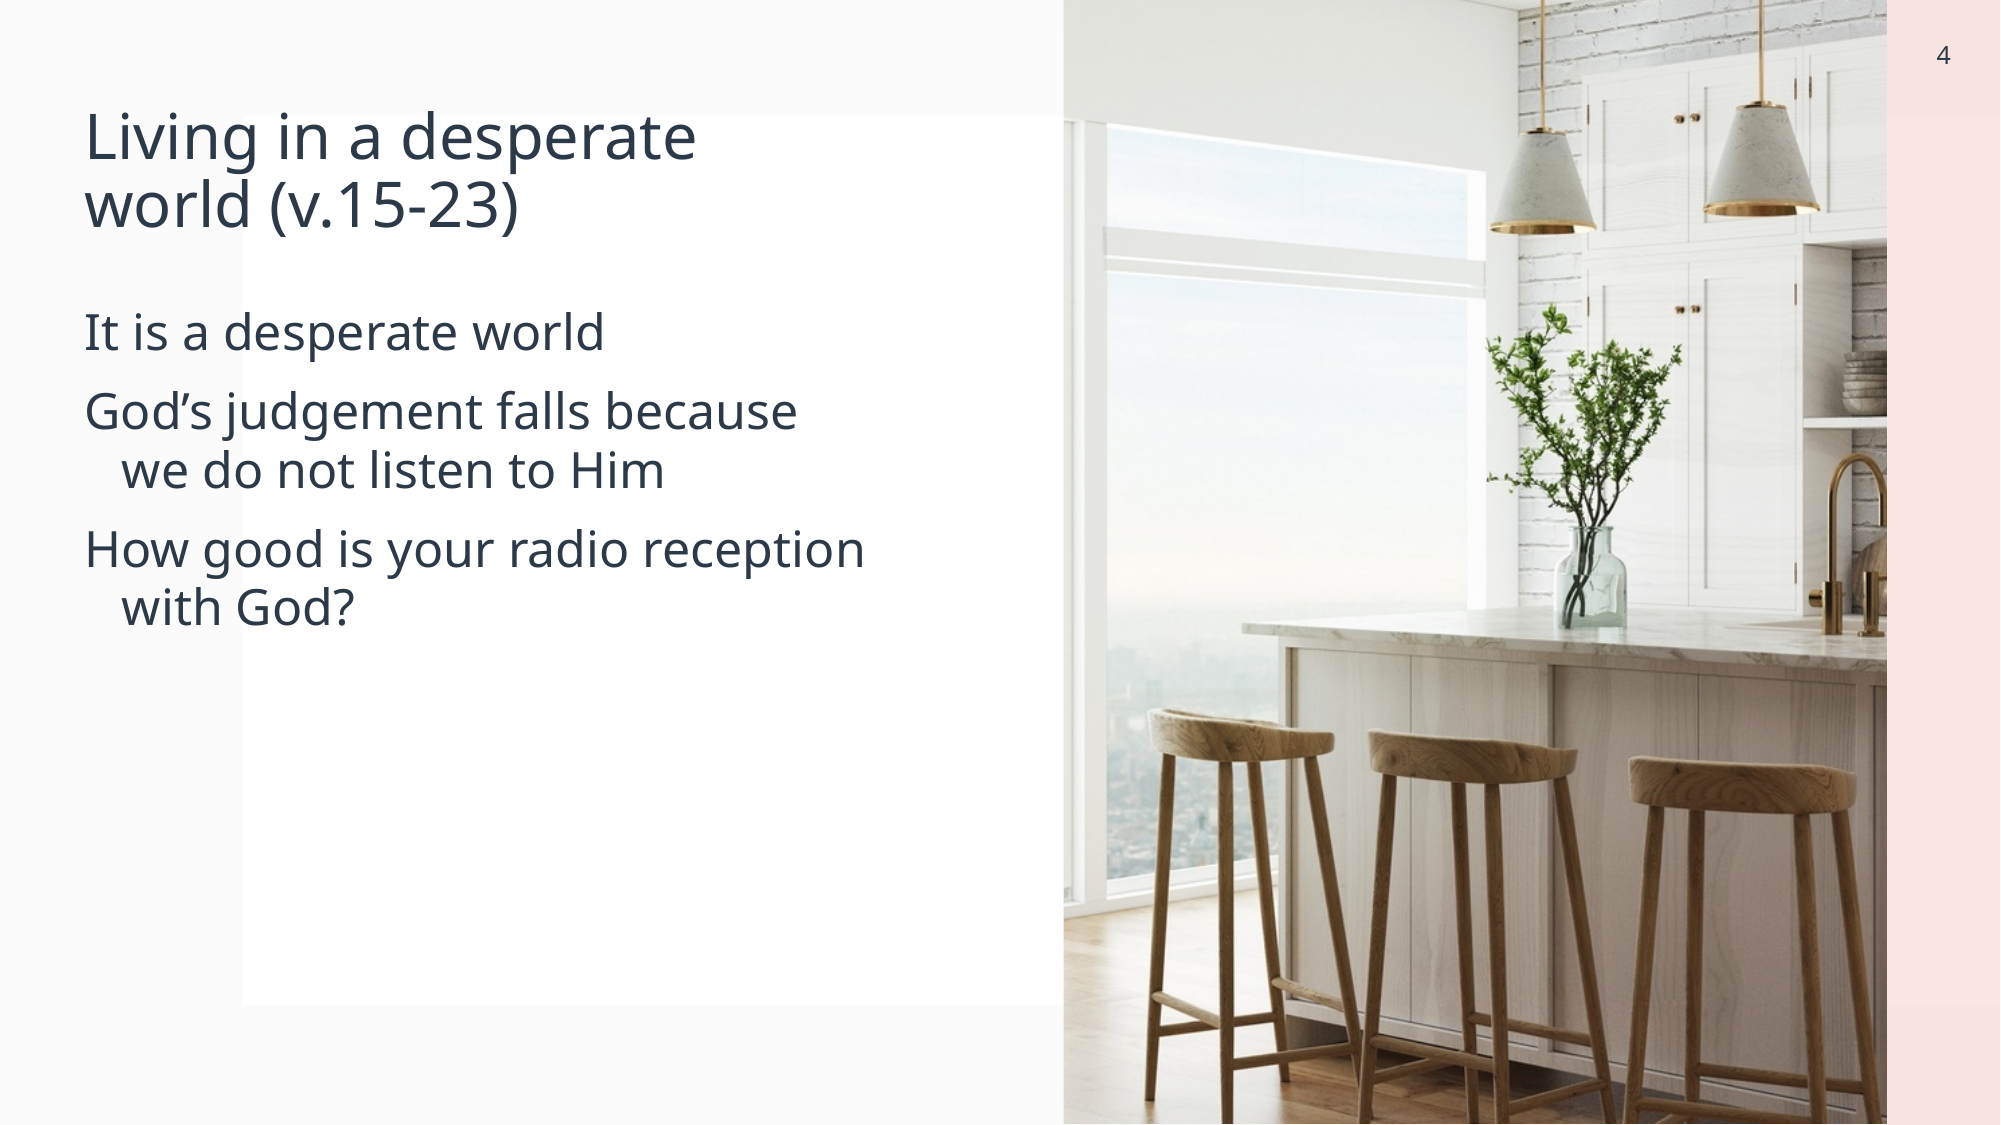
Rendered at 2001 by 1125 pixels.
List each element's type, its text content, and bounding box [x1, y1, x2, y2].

subtitle It is a desperate world God’s judgement falls because we do not listen to Him How good is your radio reception with God? [69, 294, 886, 655]
title Living in a desperate world (v.15-23) [69, 94, 886, 250]
slide_number 4 [1888, 0, 2000, 113]
picture [1063, 0, 1888, 1124]
